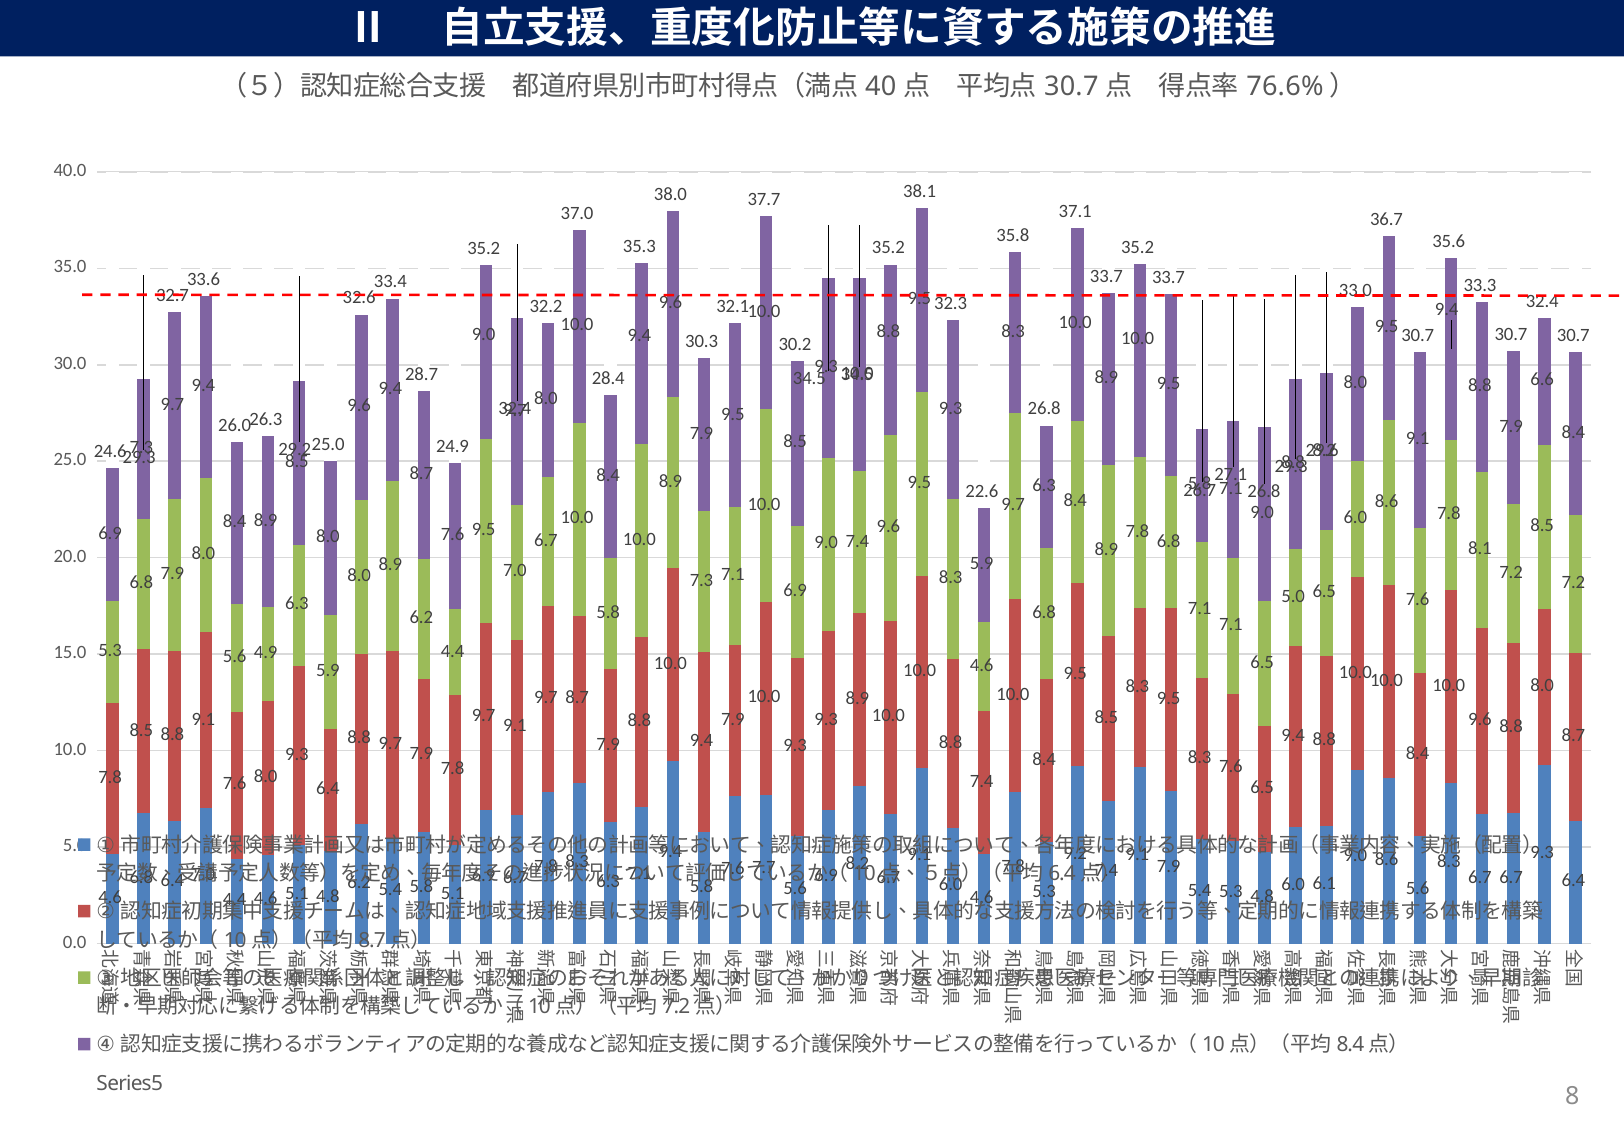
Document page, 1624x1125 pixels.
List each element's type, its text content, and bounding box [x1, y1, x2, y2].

chart [21, 56, 1624, 1125]
text_box Ⅱ 自立支援、重度化防止等に資する施策の推進 [0, 0, 1624, 58]
